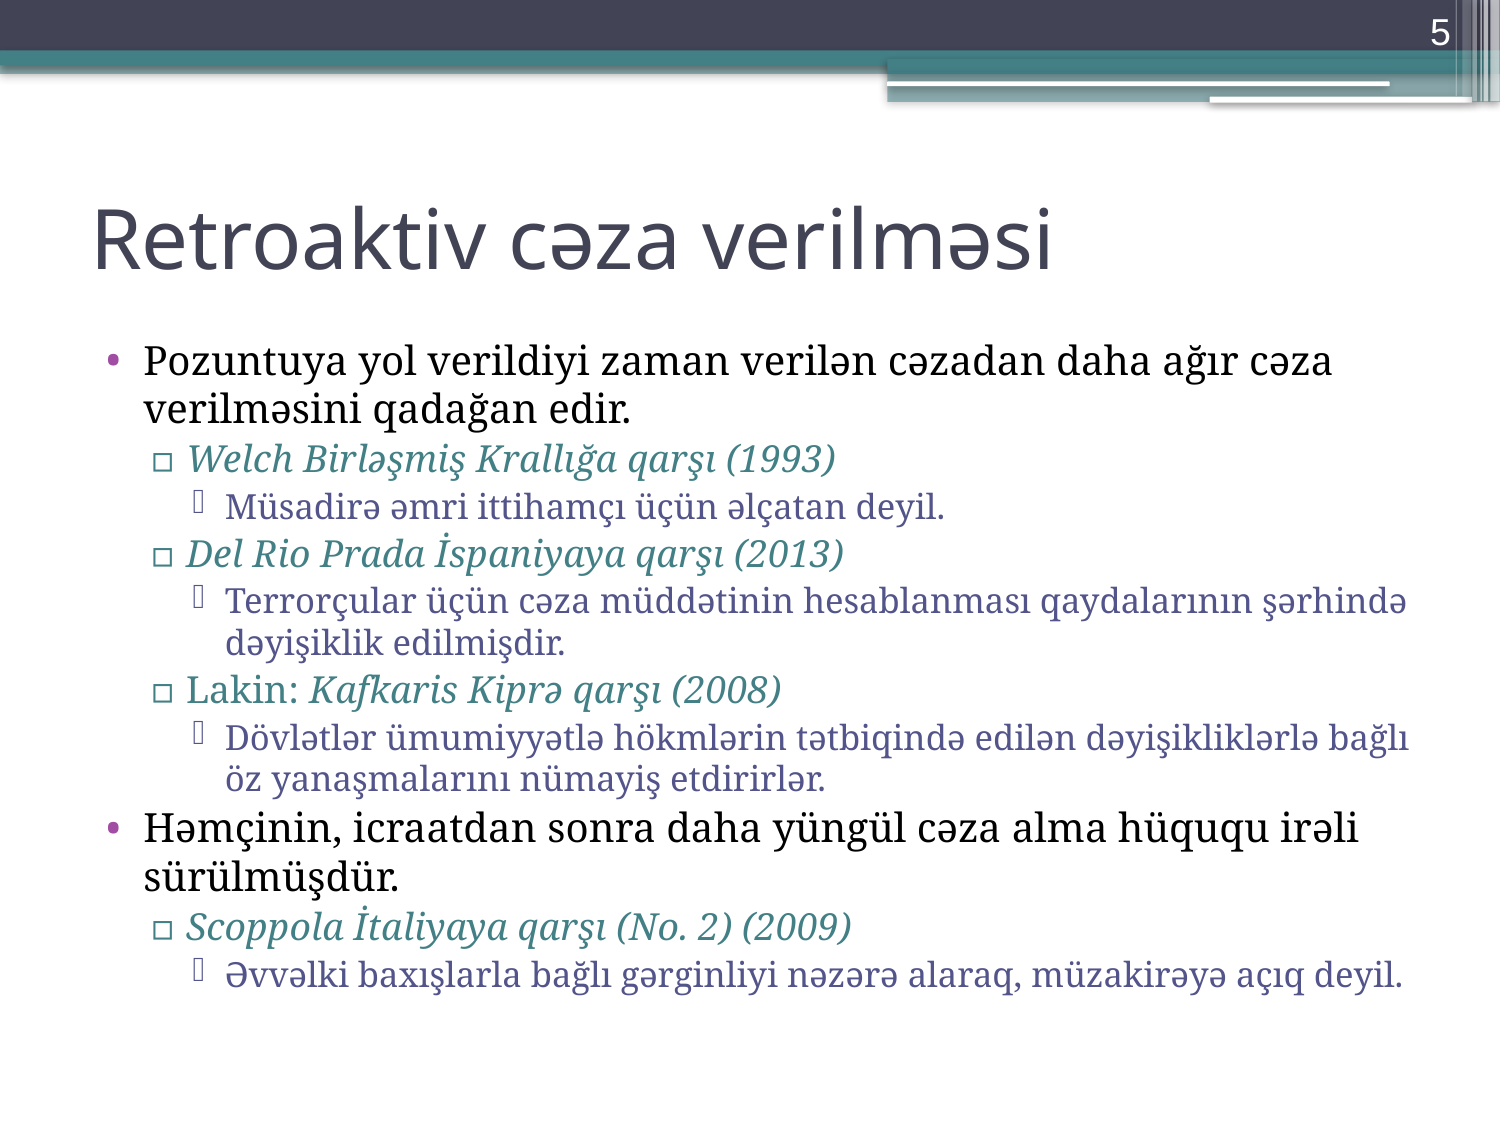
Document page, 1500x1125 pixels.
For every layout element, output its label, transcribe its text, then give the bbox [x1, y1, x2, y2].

slide_number 5 [1340, 0, 1466, 61]
title Retroaktiv cəza verilməsi [74, 148, 1426, 325]
list Pozuntuya yol verildiyi zaman verilən cəzadan daha ağır cəza verilməsini qadağan edir. Welch Birləşmiş Krallığa qarşı (1993) Müsadirə əmri ittihamçı üçün əlçatan deyil. Del Rio Prada İspaniyaya qarşı (2013) Terrorçular üçün cəza müddətinin hesablanması qaydalarının şərhində dəyişiklik edilmişdir. Lakin: Kafkaris Kiprə qarşı (2008) Dövlətlər ümumiyyətlə hökmlərin tətbiqində edilən dəyişikliklərlə bağlı öz yanaşmalarını nümayiş etdirirlər. Həmçinin, icraatdan sonra daha yüngül cəza alma hüququ irəli sürülmüşdür. Scoppola İtaliyaya qarşı (No. 2) (2009) Əvvəlki baxışlarla bağlı gərginliyi nəzərə alaraq, müzakirəyə açıq deyil. [74, 327, 1426, 1037]
